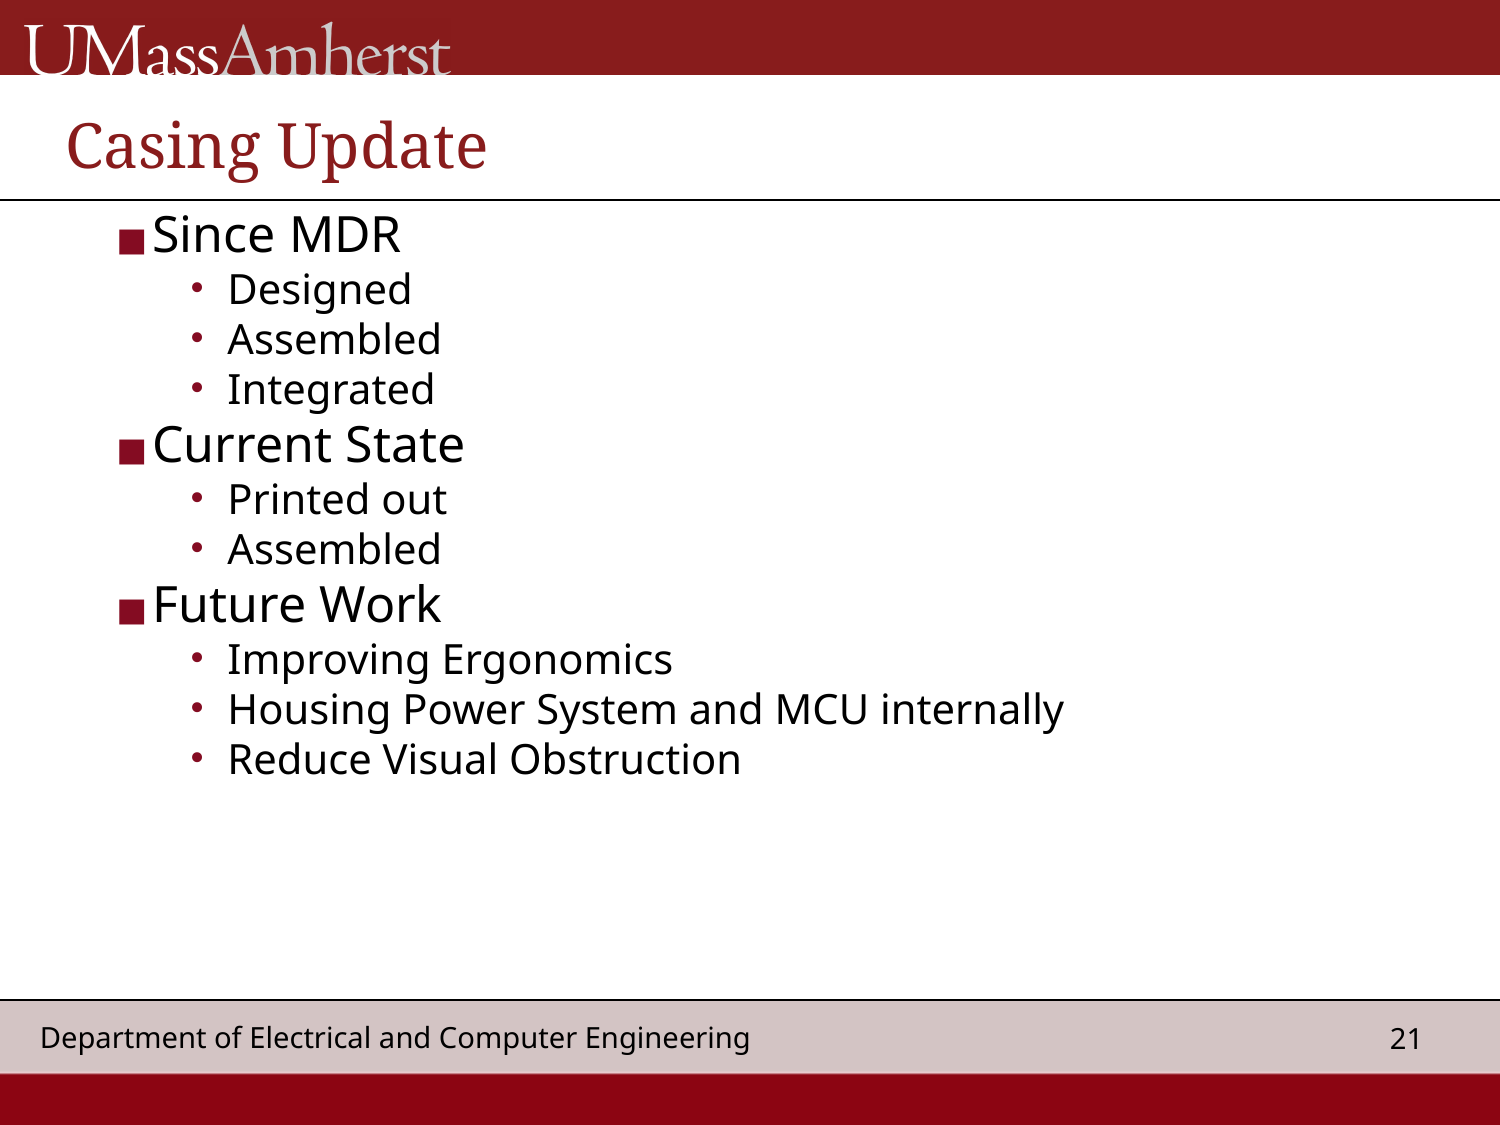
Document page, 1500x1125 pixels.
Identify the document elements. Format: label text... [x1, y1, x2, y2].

picture [0, 0, 1500, 75]
picture [0, 1001, 1500, 1125]
title Casing Update [50, 99, 1500, 188]
list Since MDR Designed Assembled Integrated Current State Printed out Assembled Future Work Improving Ergonomics Housing Power System and MCU internally Reduce Visual Obstruction [62, 187, 1400, 925]
